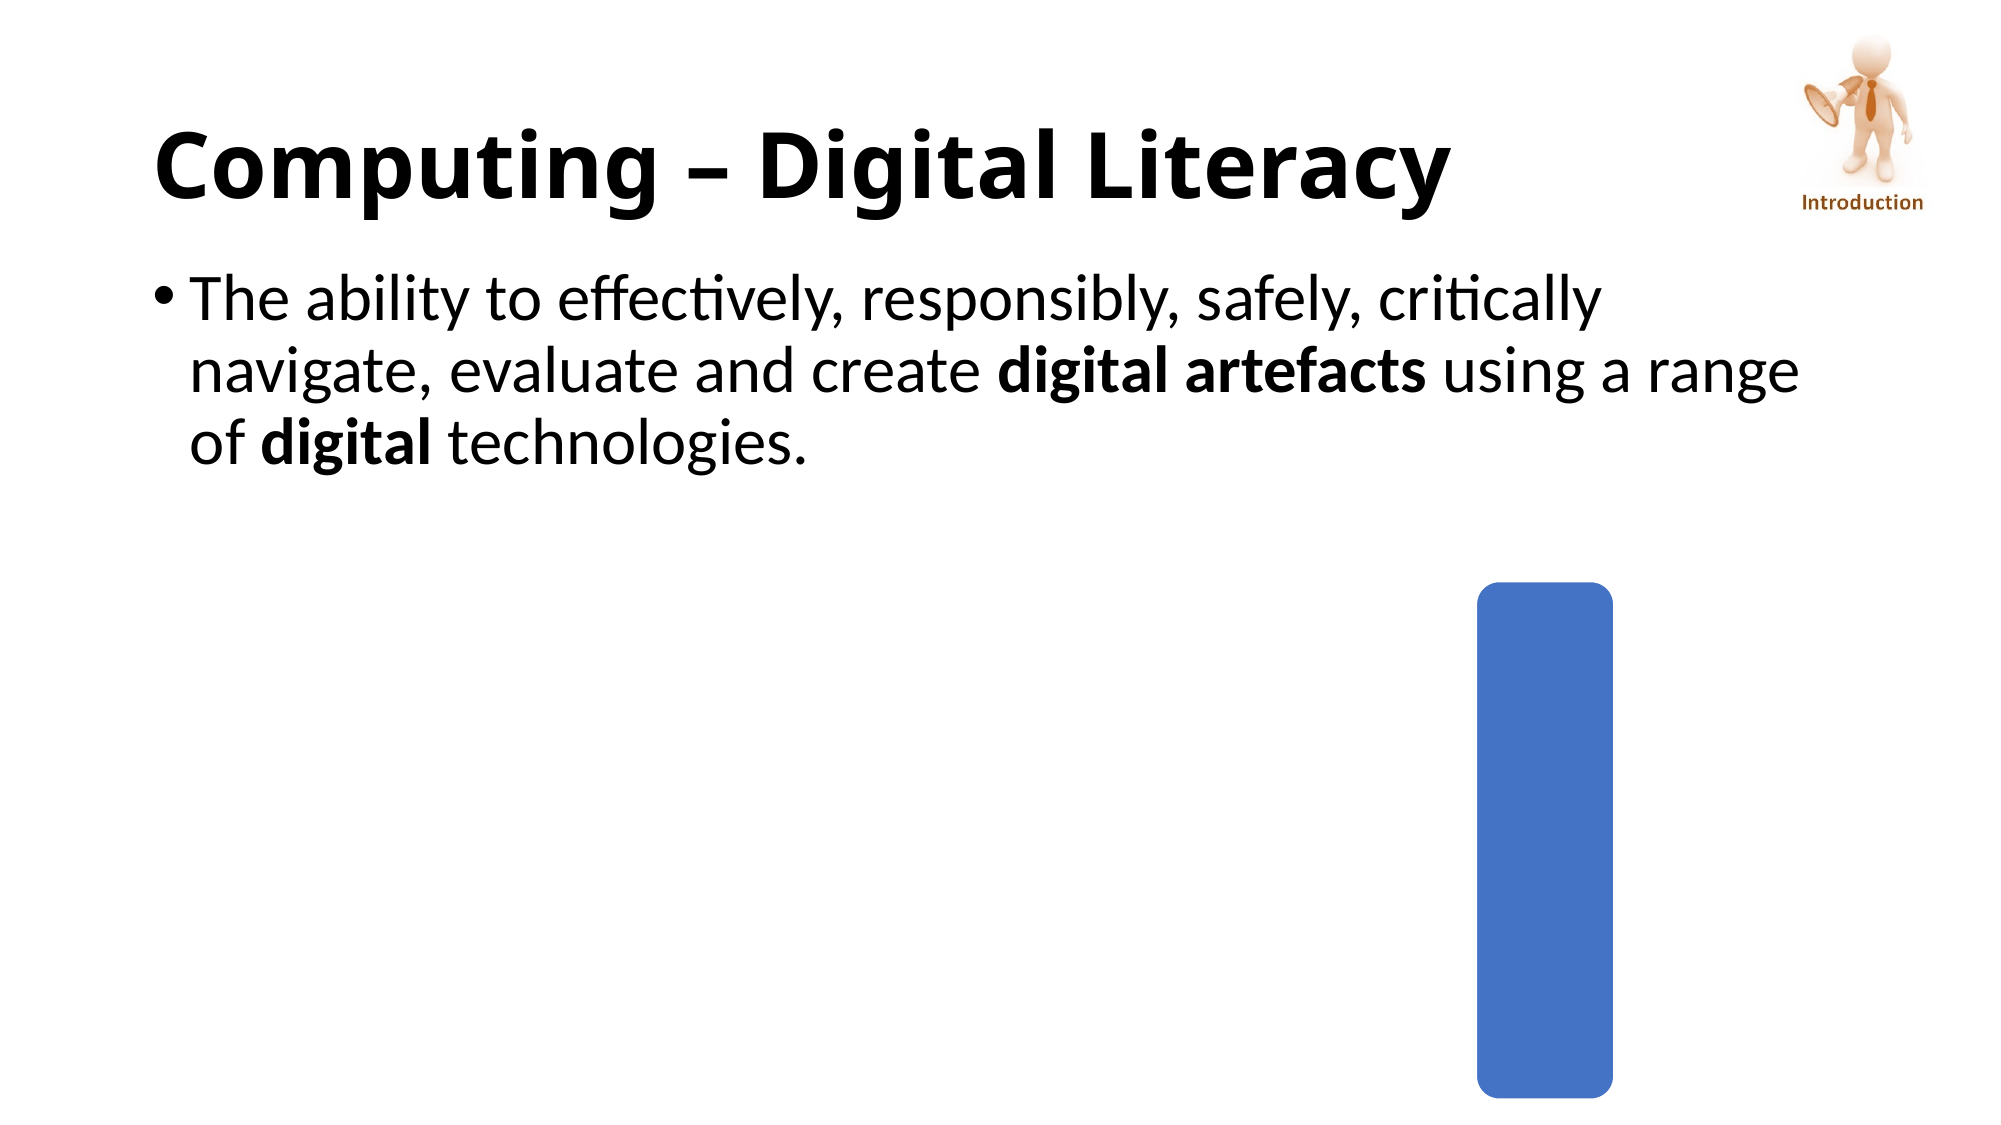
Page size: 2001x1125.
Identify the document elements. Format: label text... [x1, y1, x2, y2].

title Computing – Digital Literacy [137, 59, 1863, 255]
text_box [1476, 581, 1891, 1100]
picture [1740, 25, 1985, 228]
list The ability to effectively, responsibly, safely, critically navigate, evaluate and create digital artefacts using a range of digital technologies. [137, 255, 1879, 508]
